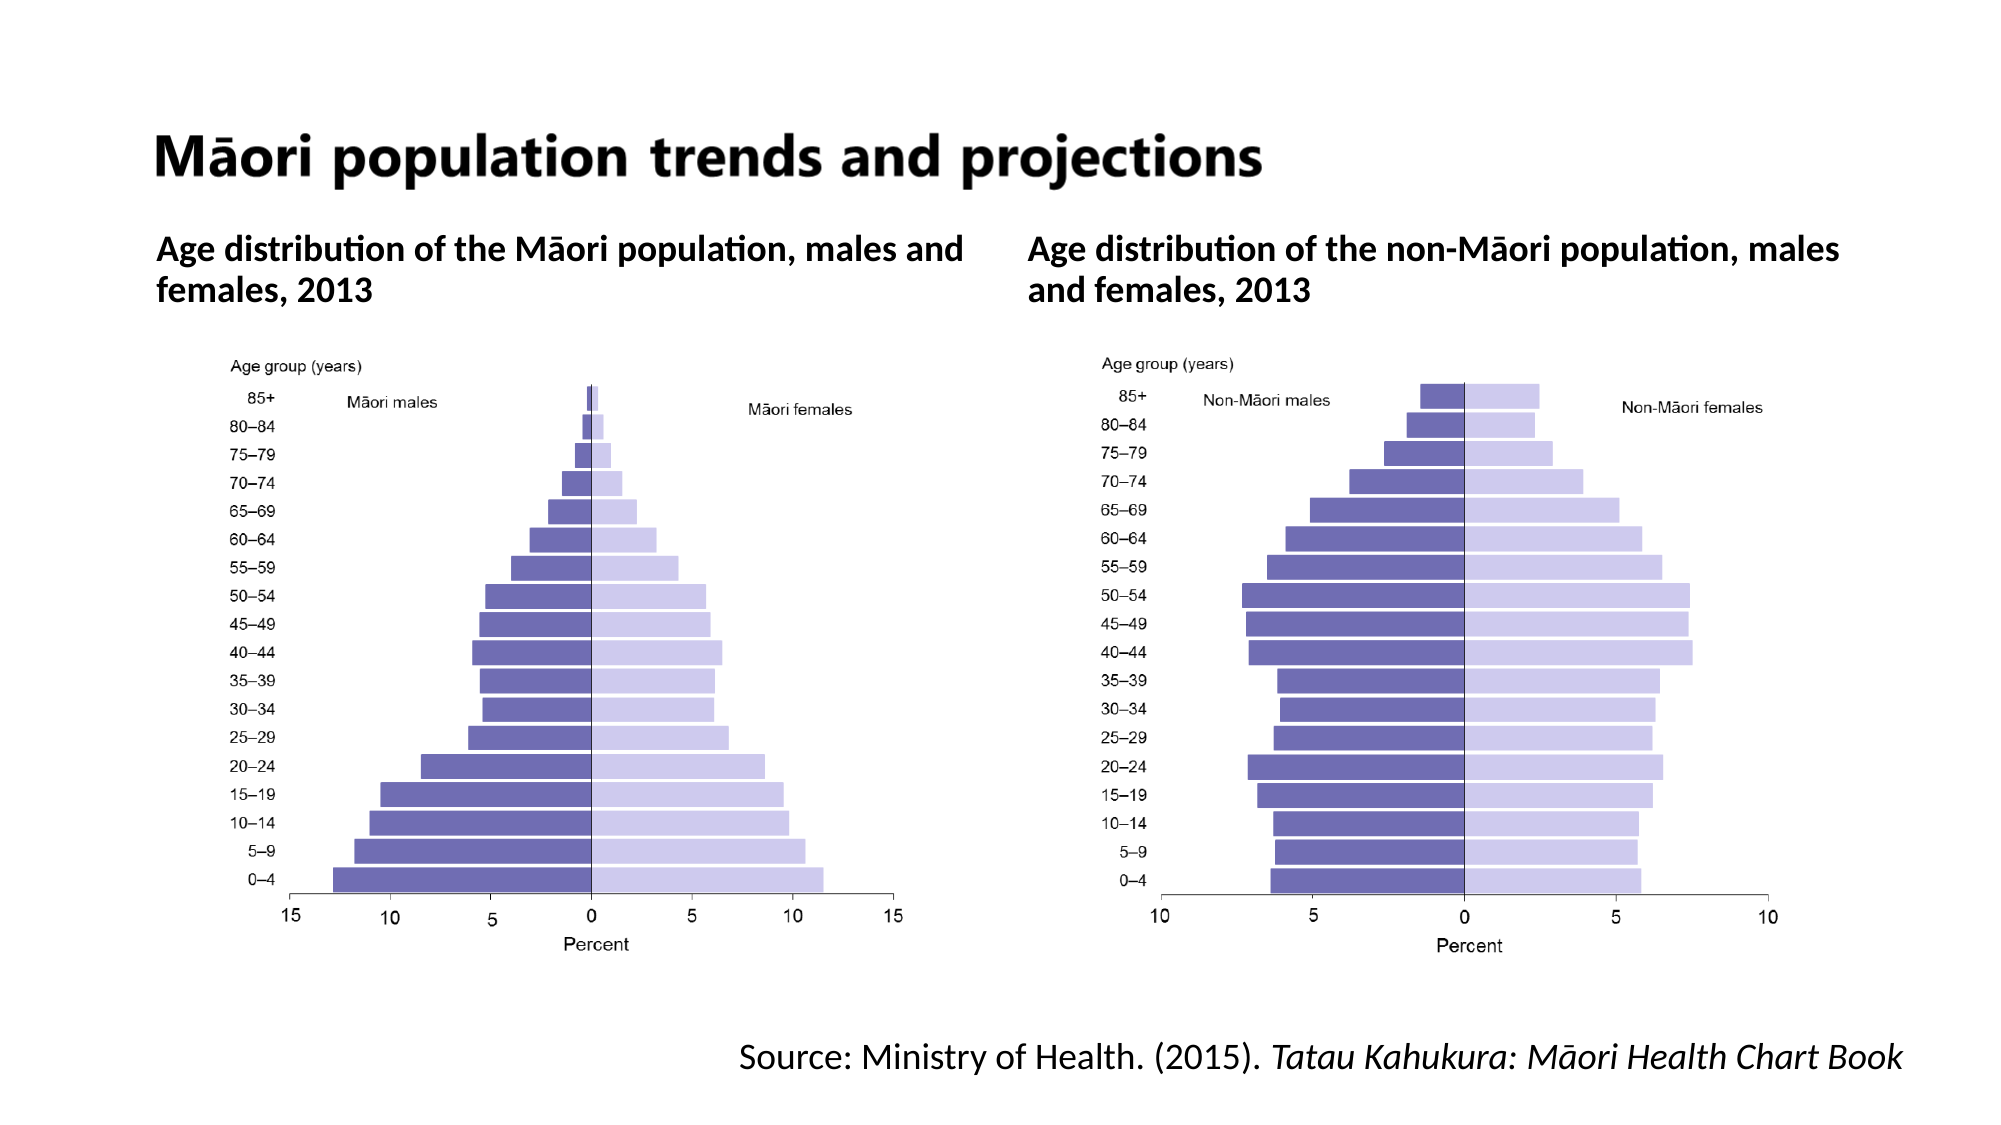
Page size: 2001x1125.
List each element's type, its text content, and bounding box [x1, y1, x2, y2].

list Age distribution of the Māori population, males and females, 2013 [141, 246, 988, 318]
picture [116, 69, 1863, 246]
text_box Source: Ministry of Health. (2015). Tatau Kahukura: Māori Health Chart Book [724, 1024, 2000, 1085]
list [220, 354, 909, 960]
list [1092, 354, 1783, 960]
list Age distribution of the non-Māori population, males and females, 2013 [1012, 246, 1863, 318]
